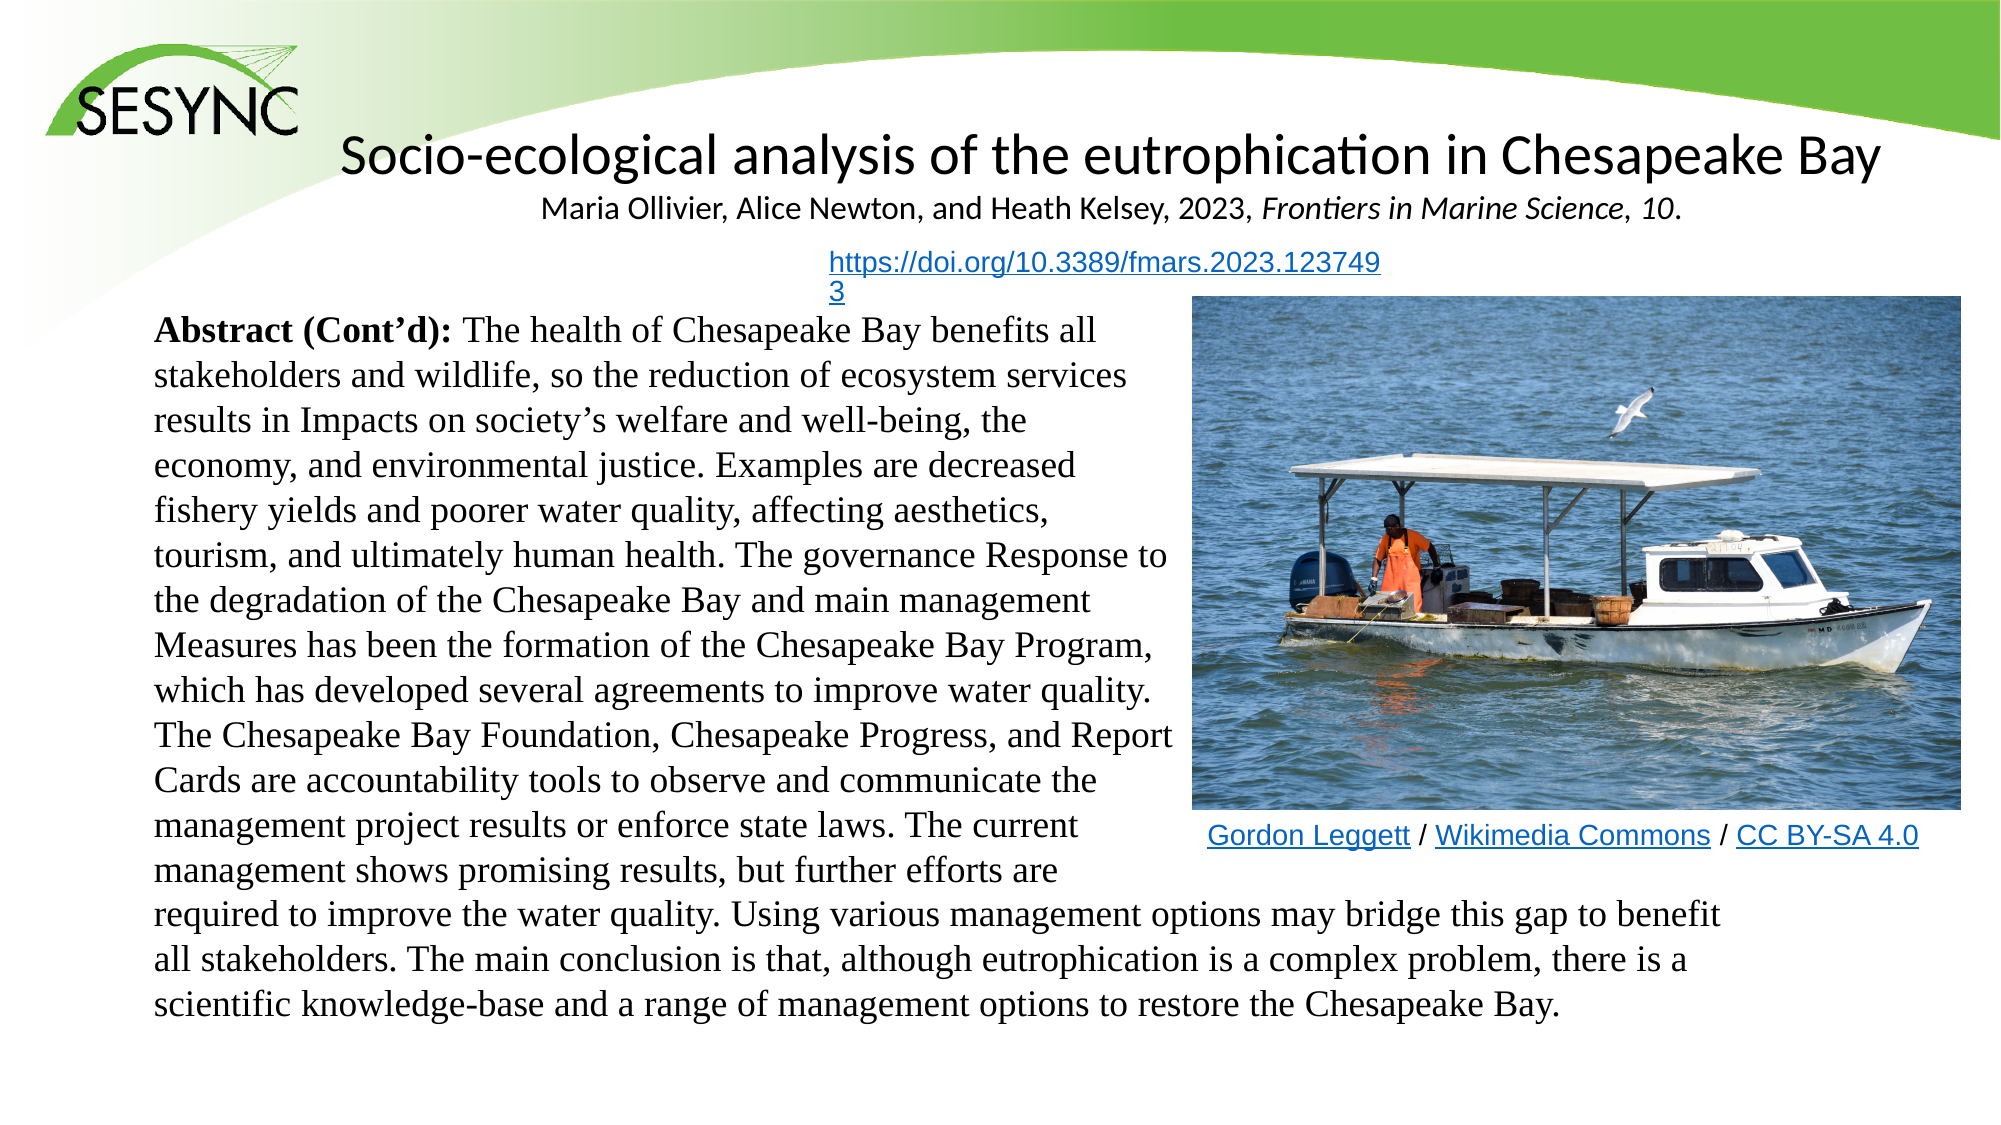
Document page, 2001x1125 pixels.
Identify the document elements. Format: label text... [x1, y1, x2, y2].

text_box https://doi.org/10.3389/fmars.2023.1237493 [814, 235, 1408, 286]
text_box Abstract (Cont’d): The health of Chesapeake Bay benefits all stakeholders and wildlife, so the reduction of ecosystem services results in Impacts on society’s welfare and well-being, the economy, and environmental justice. Examples are decreased fishery yields and poorer water quality, affecting aesthetics, tourism, and ultimately human health. The governance Response to the degradation of the Chesapeake Bay and main management Measures has been the formation of the Chesapeake Bay Program, which has developed several agreements to improve water quality. The Chesapeake Bay Foundation, Chesapeake Progress, and Report Cards are accountability tools to observe and communicate the management project results or enforce state laws. The current management shows promising results, but further efforts are [139, 297, 1192, 881]
text_box required to improve the water quality. Using various management options may bridge this gap to benefit all stakeholders. The main conclusion is that, although eutrophication is a complex problem, there is a scientific knowledge-base and a range of management options to restore the Chesapeake Bay. [139, 881, 1773, 1032]
picture [0, 0, 2001, 1125]
text_box Socio-ecological analysis of the eutrophication in Chesapeake Bay Maria Ollivier, Alice Newton, and Heath Kelsey, 2023, Frontiers in Marine Science, 10. [261, 122, 1961, 227]
text_box Gordon Leggett / Wikimedia Commons / CC BY-SA 4.0 [1192, 818, 1946, 894]
